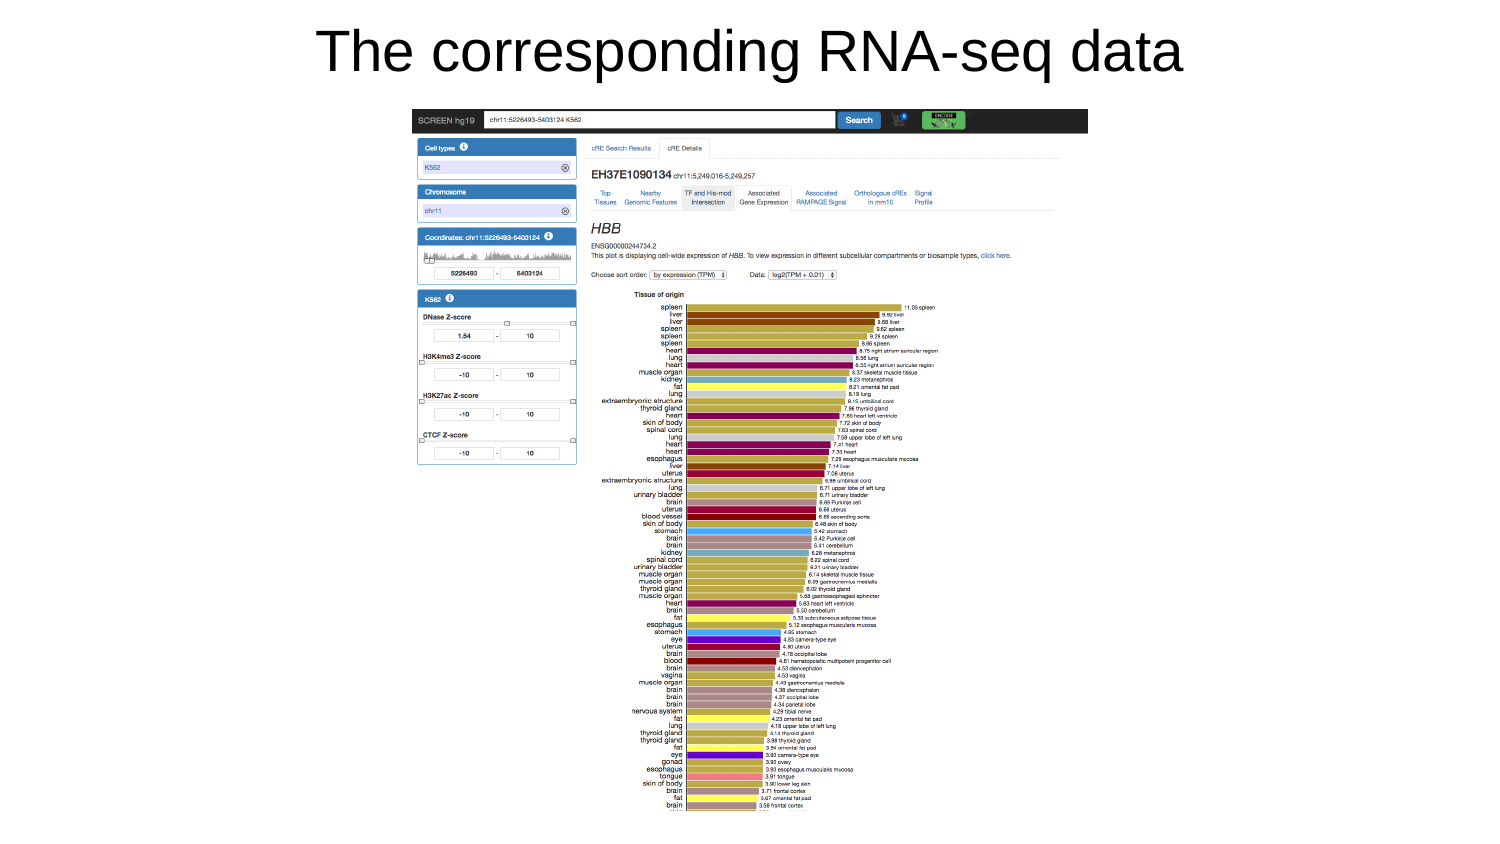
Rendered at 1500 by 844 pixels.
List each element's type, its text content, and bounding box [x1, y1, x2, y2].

picture [411, 108, 1088, 812]
title The corresponding RNA-seq data [51, 0, 1449, 92]
